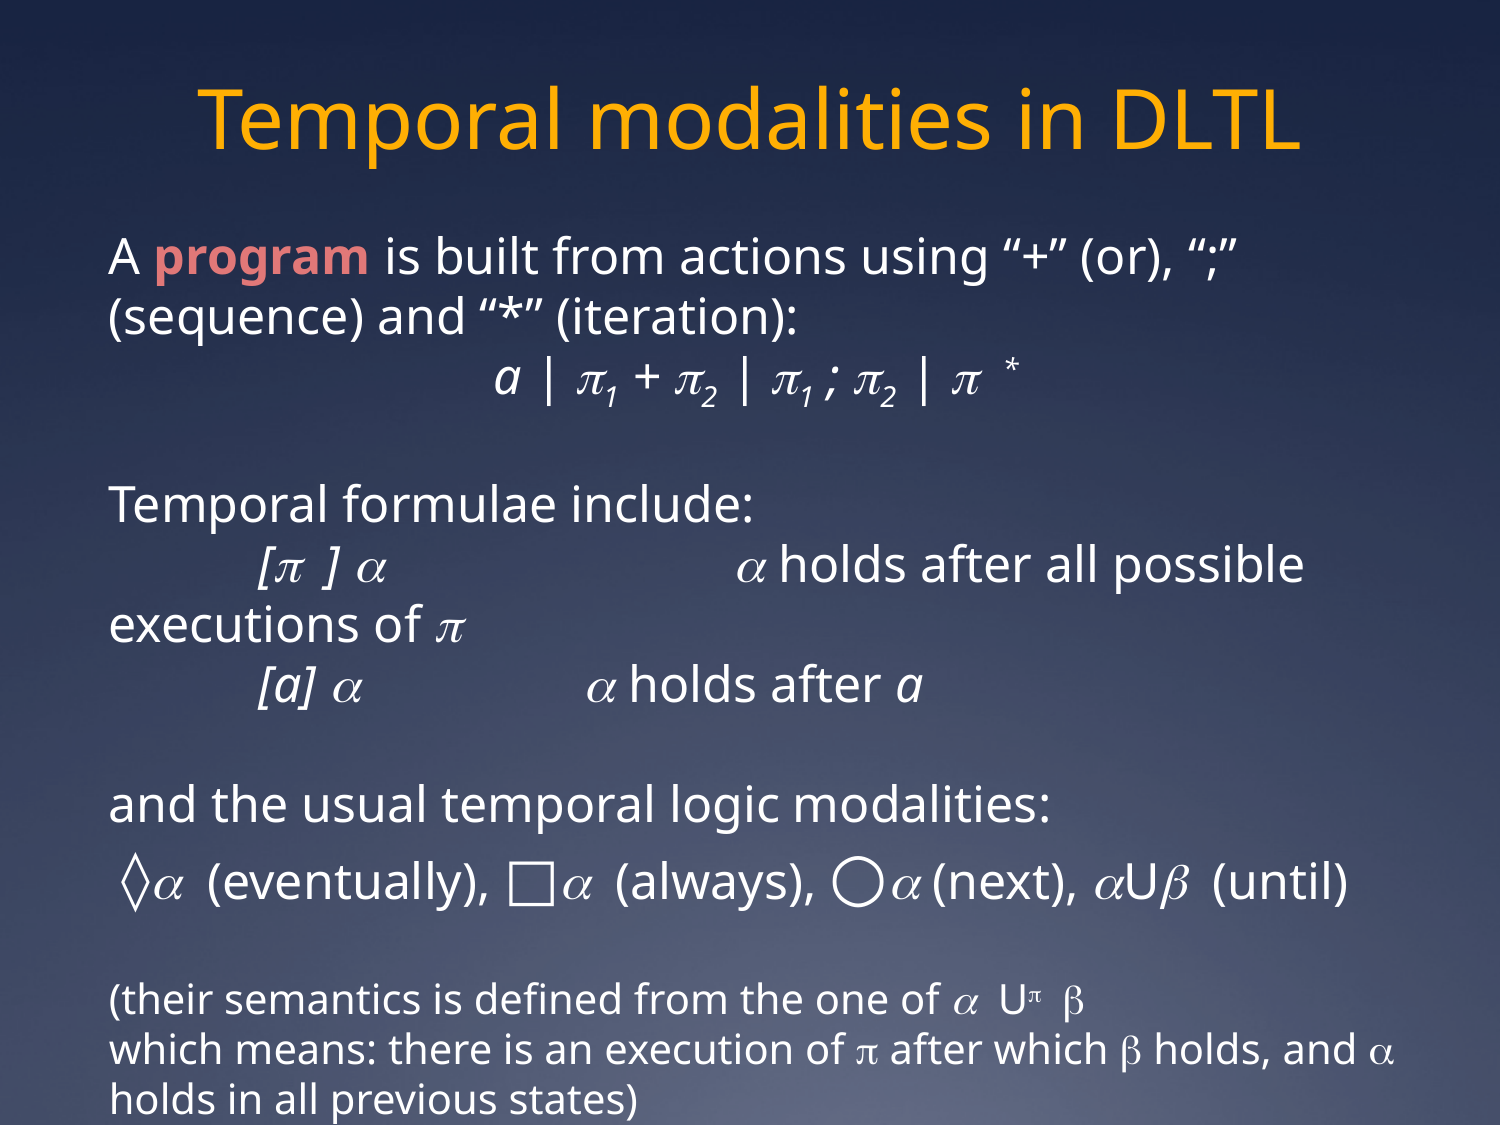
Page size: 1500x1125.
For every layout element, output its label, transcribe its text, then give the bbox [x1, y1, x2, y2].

text_box A program is built from actions using “+” (or), “;” (sequence) and “*” (iteration): a | p1 + p2 | p1 ; p2 | p * Temporal formulae include: [p ] a a holds after all possible executions of p [a] a a holds after a and the usual temporal logic modalities: ◊a (eventually), □a (always), ○a (next), aUb (until) (their semantics is defined from the one of a Up b which means: there is an execution of p after which b holds, and a holds in all previous states) [93, 217, 1419, 1125]
title Temporal modalities in DLTL [100, 58, 1400, 188]
